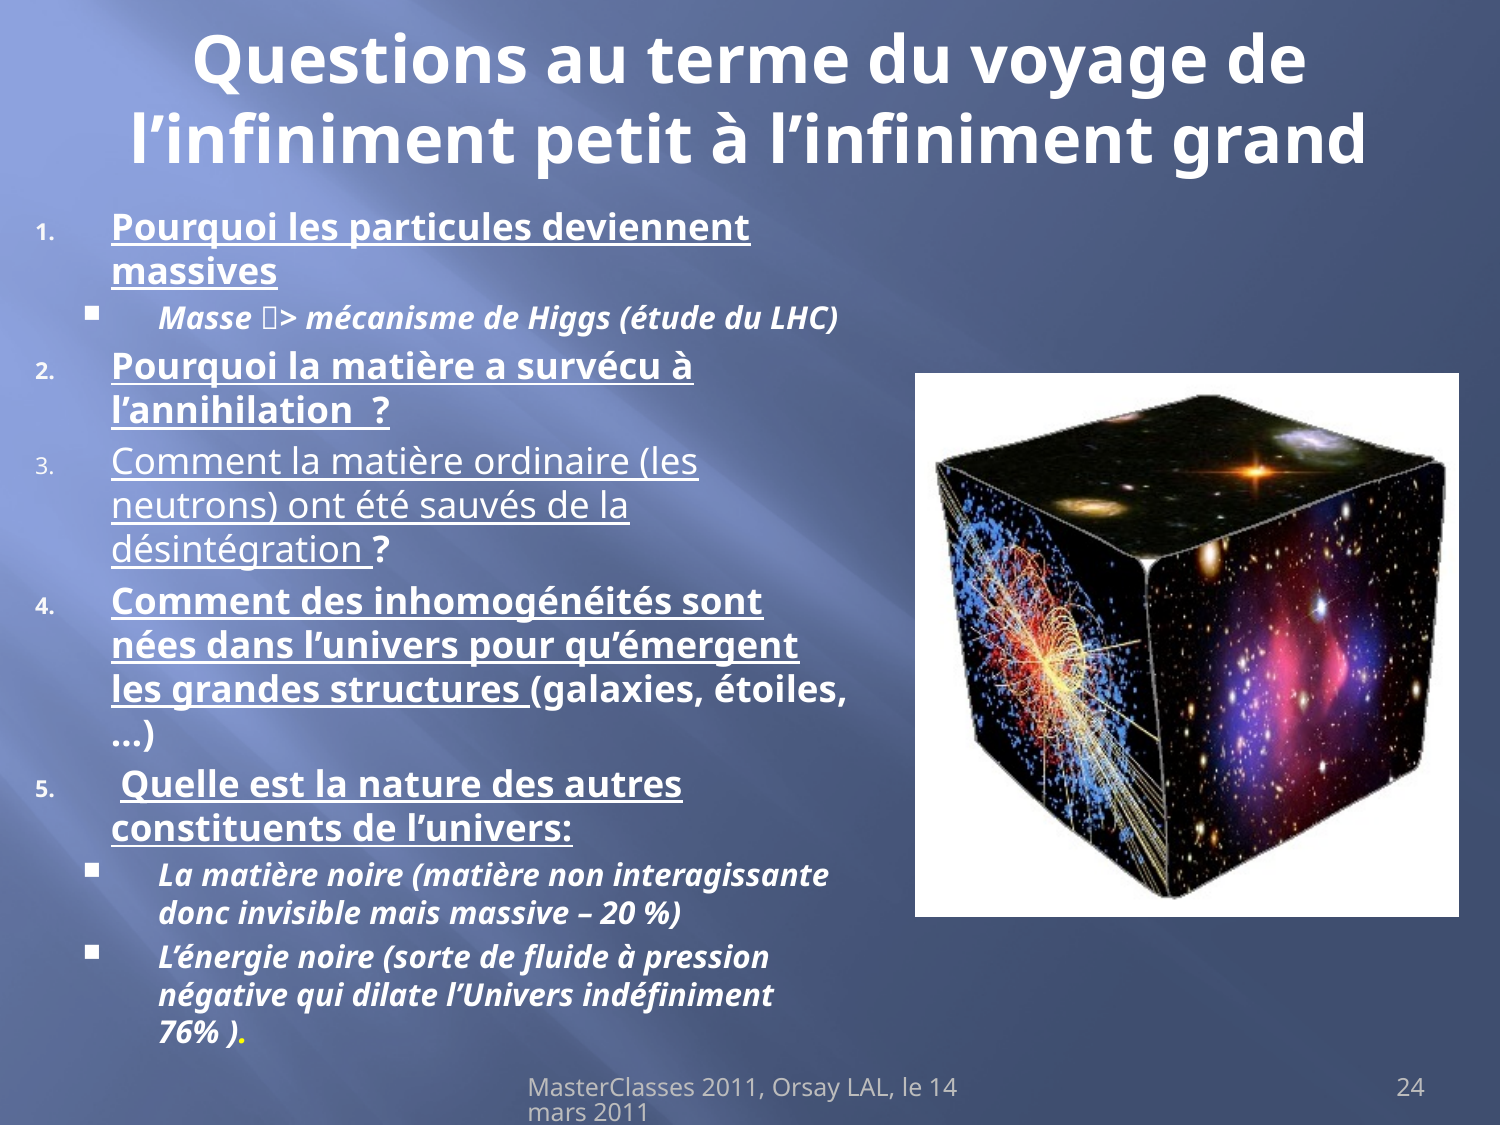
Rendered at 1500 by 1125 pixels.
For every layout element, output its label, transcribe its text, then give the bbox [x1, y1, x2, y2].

slide_number 24 [1299, 1052, 1425, 1113]
picture [915, 373, 1459, 918]
footer MasterClasses 2011, Orsay LAL, le 14 mars 2011 [512, 1052, 988, 1113]
list Pourquoi les particules deviennent massives Masse > mécanisme de Higgs (étude du LHC) Pourquoi la matière a survécu à l’annihilation ? Comment la matière ordinaire (les neutrons) ont été sauvés de la désintégration ? Comment des inhomogénéités sont nées dans l’univers pour qu’émergent les grandes structures (galaxies, étoiles,…) Quelle est la nature des autres constituents de l’univers: La matière noire (matière non interagissante donc invisible mais massive – 20 %) L’énergie noire (sorte de fluide à pression négative qui dilate l’Univers indéfiniment 76% ). [0, 196, 869, 1125]
title Questions au terme du voyage de l’infiniment petit à l’infiniment grand [75, 45, 1425, 149]
